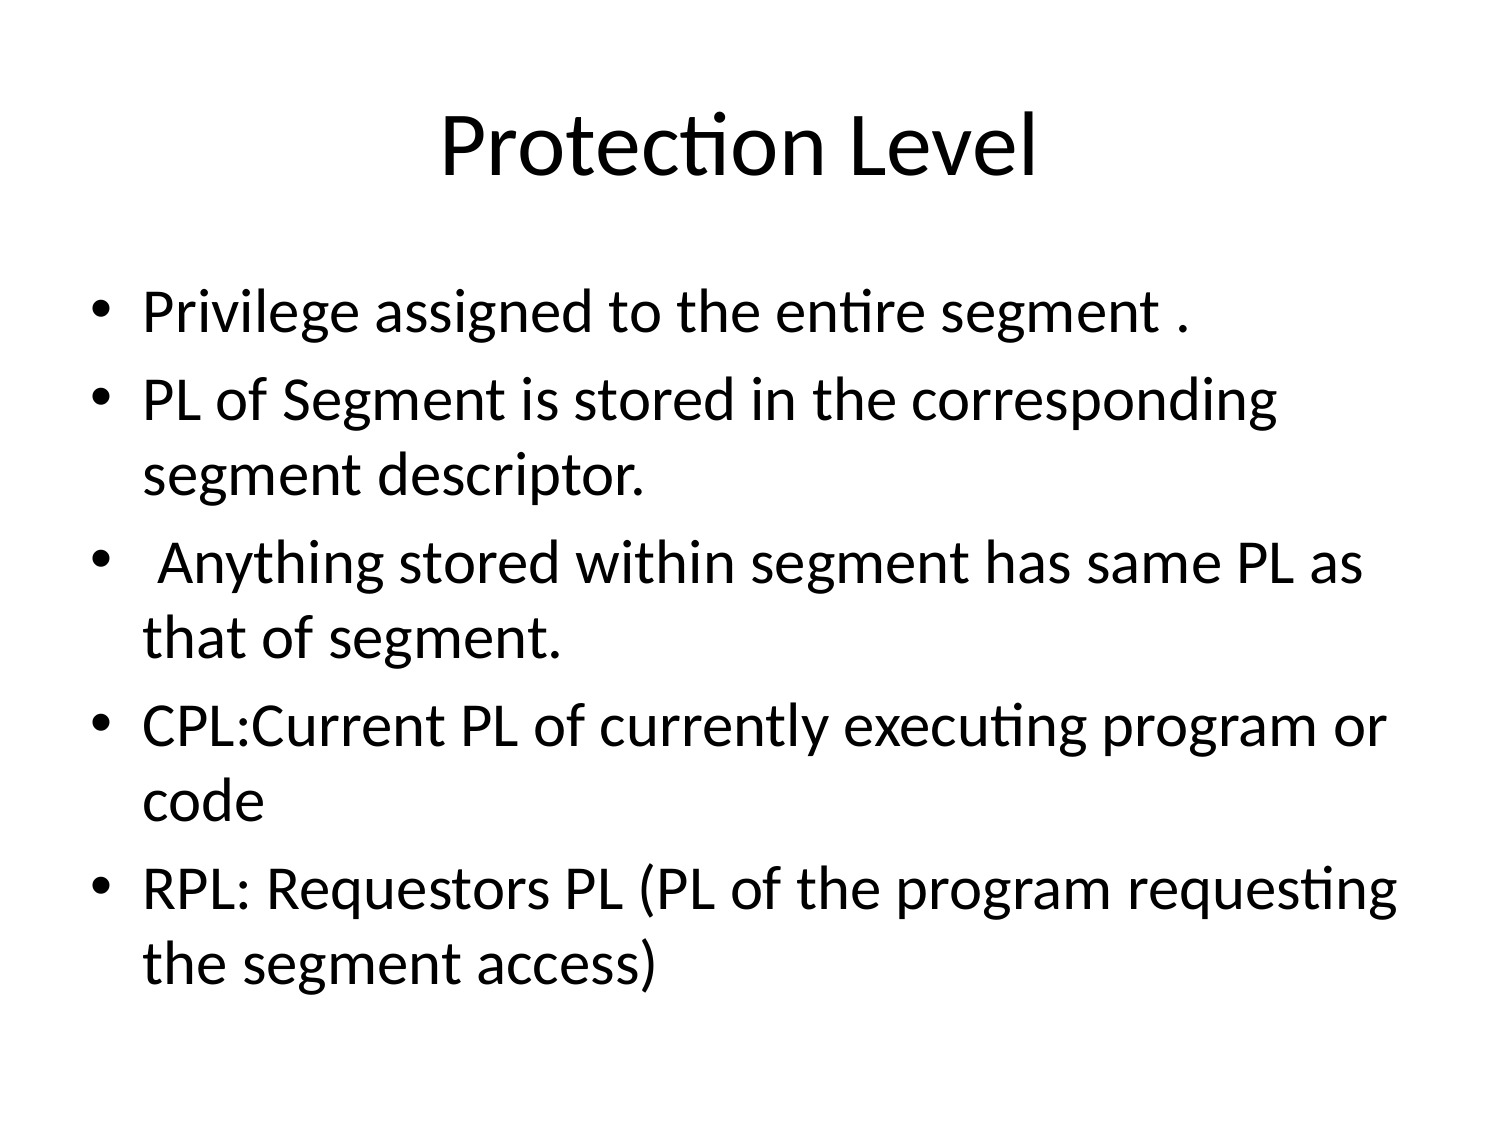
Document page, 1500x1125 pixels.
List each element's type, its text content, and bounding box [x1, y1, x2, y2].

list Privilege assigned to the entire segment . PL of Segment is stored in the corresponding segment descriptor. Anything stored within segment has same PL as that of segment. CPL:Current PL of currently executing program or code RPL: Requestors PL (PL of the program requesting the segment access) [75, 262, 1425, 1005]
title Protection Level [75, 45, 1425, 233]
